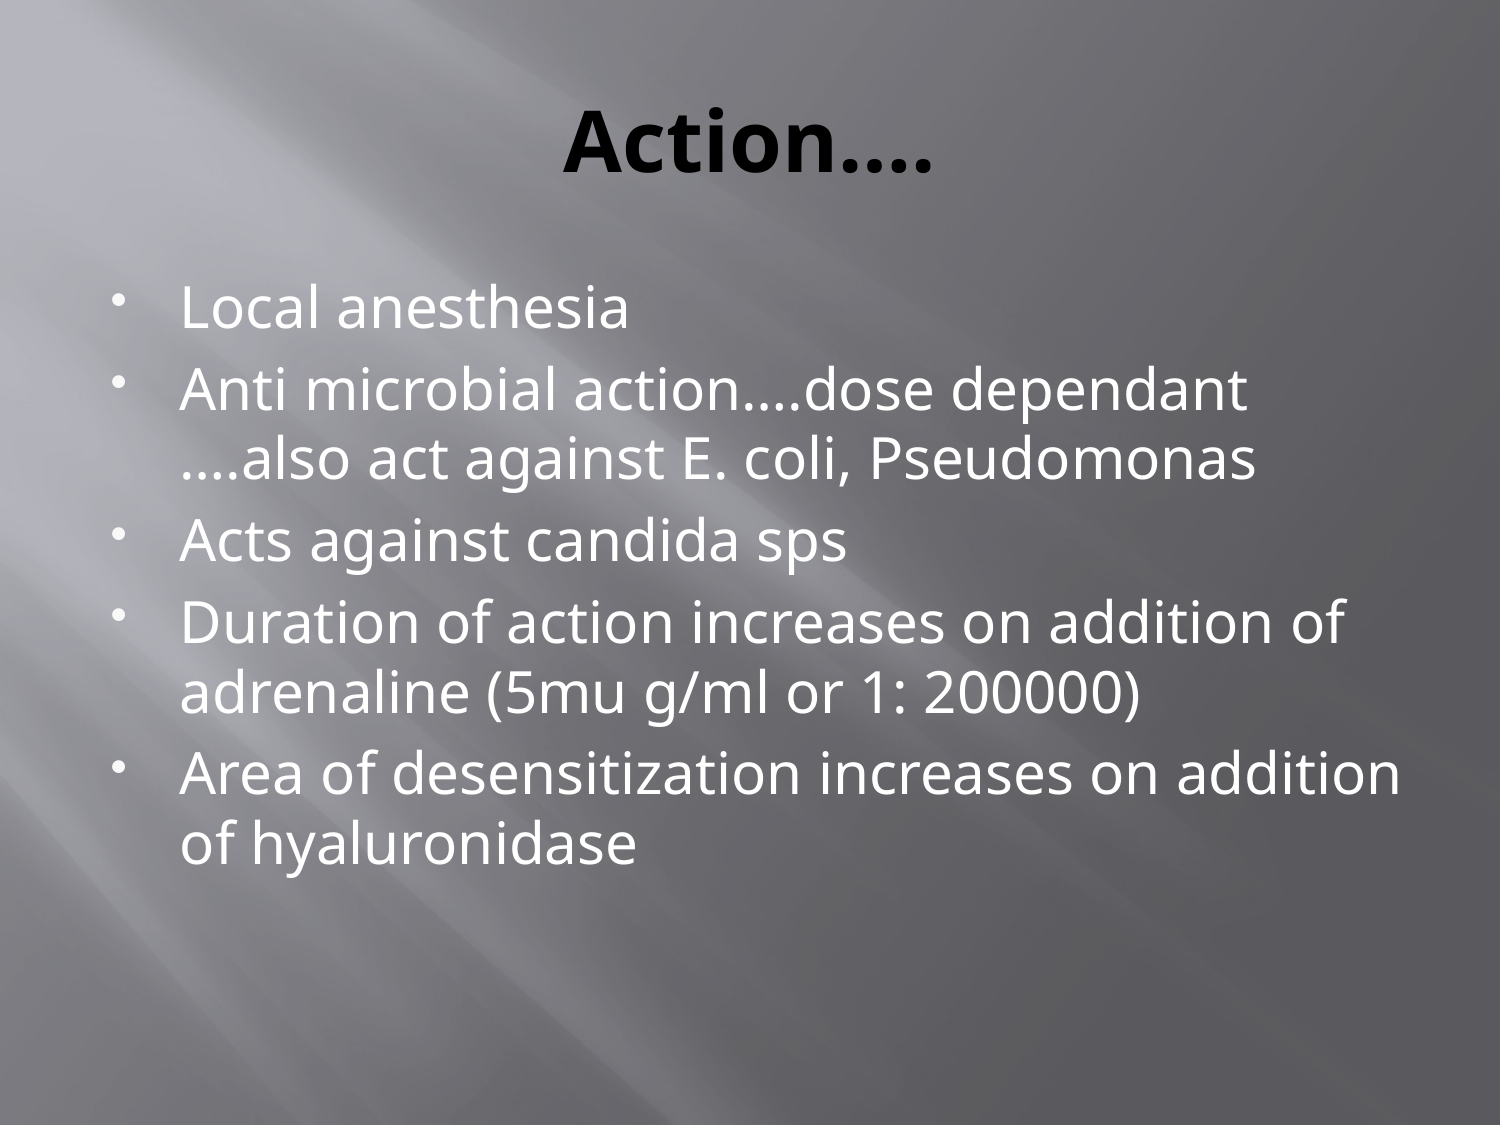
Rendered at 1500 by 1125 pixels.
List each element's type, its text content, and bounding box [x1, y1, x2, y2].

title Action…. [75, 45, 1425, 233]
list Local anesthesia Anti microbial action….dose dependant ….also act against E. coli, Pseudomonas Acts against candida sps Duration of action increases on addition of adrenaline (5mu g/ml or 1: 200000) Area of desensitization increases on addition of hyaluronidase [75, 262, 1425, 1035]
